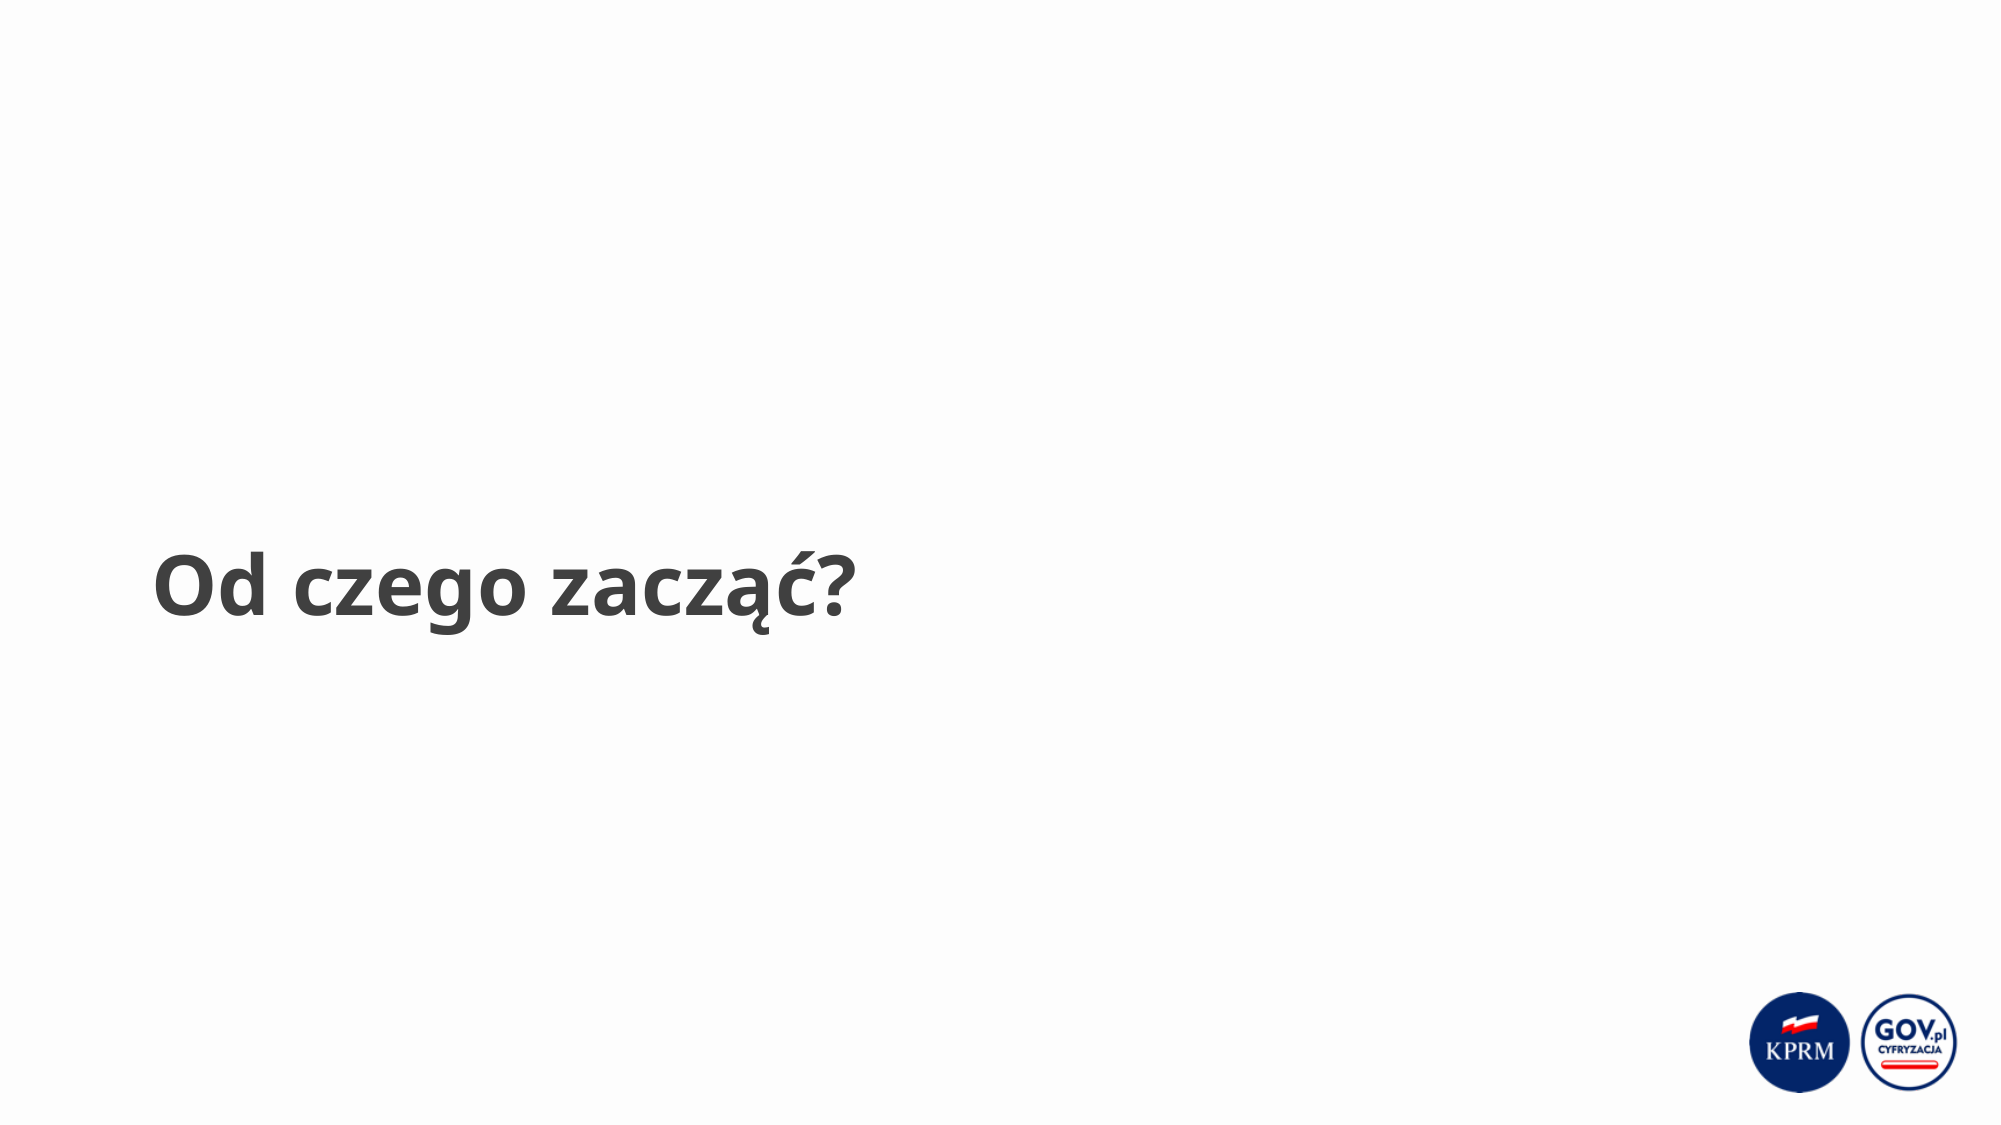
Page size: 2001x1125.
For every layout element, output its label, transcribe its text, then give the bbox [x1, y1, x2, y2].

title Od czego zacząć? [136, 514, 1862, 882]
picture [1749, 984, 1967, 1101]
